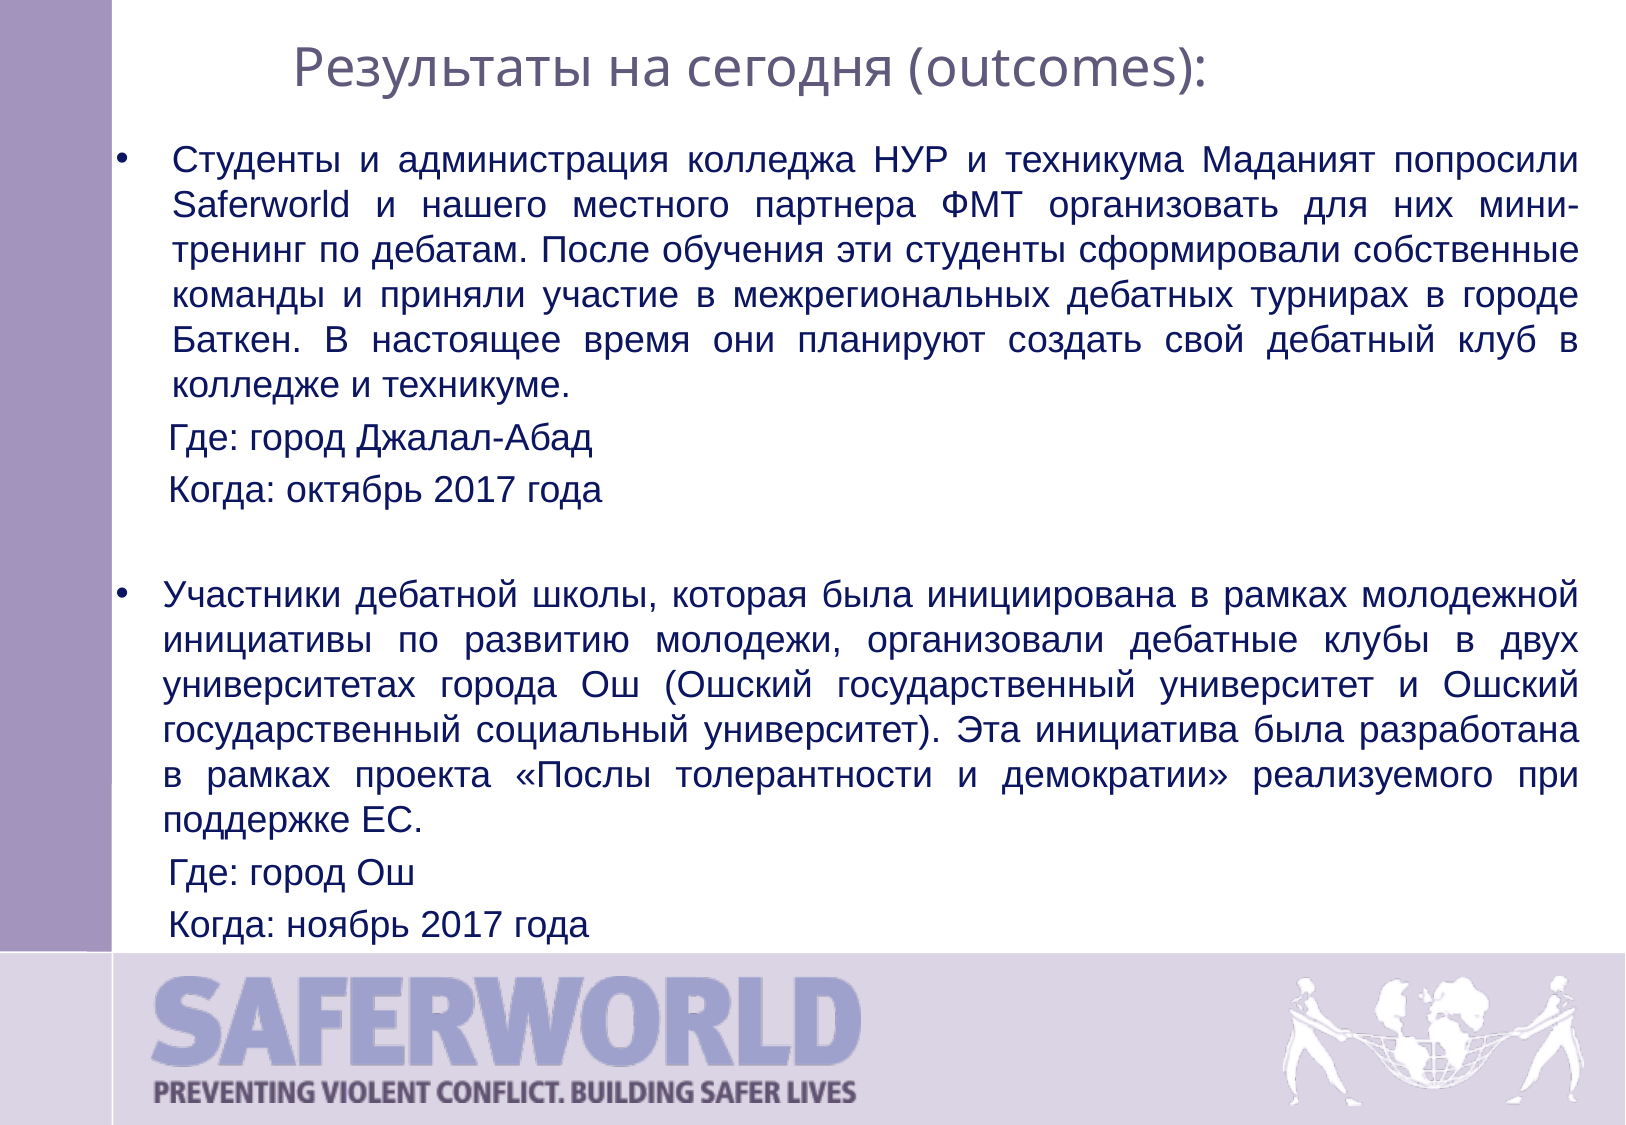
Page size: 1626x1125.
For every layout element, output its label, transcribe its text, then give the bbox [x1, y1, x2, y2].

picture [1283, 976, 1584, 1106]
picture [151, 990, 861, 1103]
list Студенты и администрация колледжа НУР и техникума Маданият попросили Saferworld и нашего местного партнера ФМТ организовать для них мини-тренинг по дебатам. После обучения эти студенты сформировали собственные команды и приняли участие в межрегиональных дебатных турнирах в городе Баткен. В настоящее время они планируют создать свой дебатный клуб в колледже и техникуме. Где: город Джалал-Абад Когда: октябрь 2017 года Участники дебатной школы, которая была инициирована в рамках молодежной инициативы по развитию молодежи, организовали дебатные клубы в двух университетах города Ош (Ошский государственный университет и Ошский государственный социальный университет). Эта инициатива была разработана в рамках проекта «Послы толерантности и демократии» реализуемого при поддержке ЕС. Где: город Ош Когда: ноябрь 2017 года [115, 135, 1581, 990]
title Результаты на сегодня (outcomes): [292, 0, 1512, 98]
